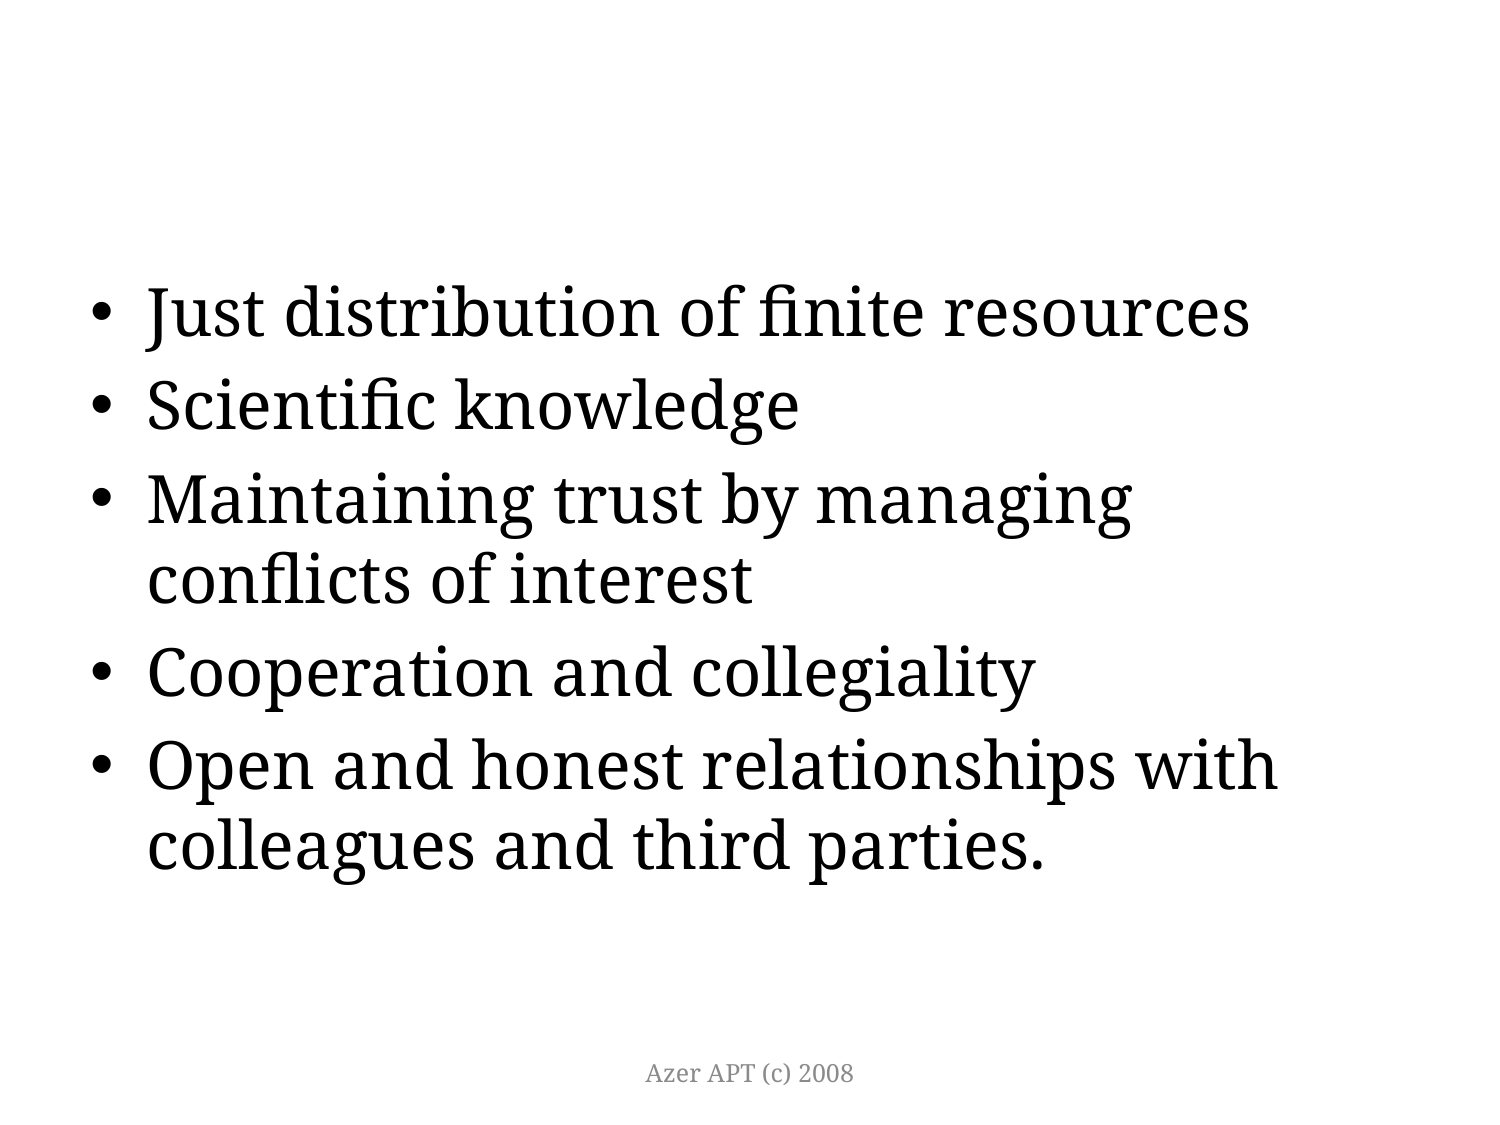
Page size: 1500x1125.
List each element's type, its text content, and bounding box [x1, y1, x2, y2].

list Just distribution of finite resources Scientific knowledge Maintaining trust by managing conflicts of interest Cooperation and collegiality Open and honest relationships with colleagues and third parties. [74, 262, 1426, 1006]
footer Azer APT (c) 2008 [512, 1042, 988, 1103]
